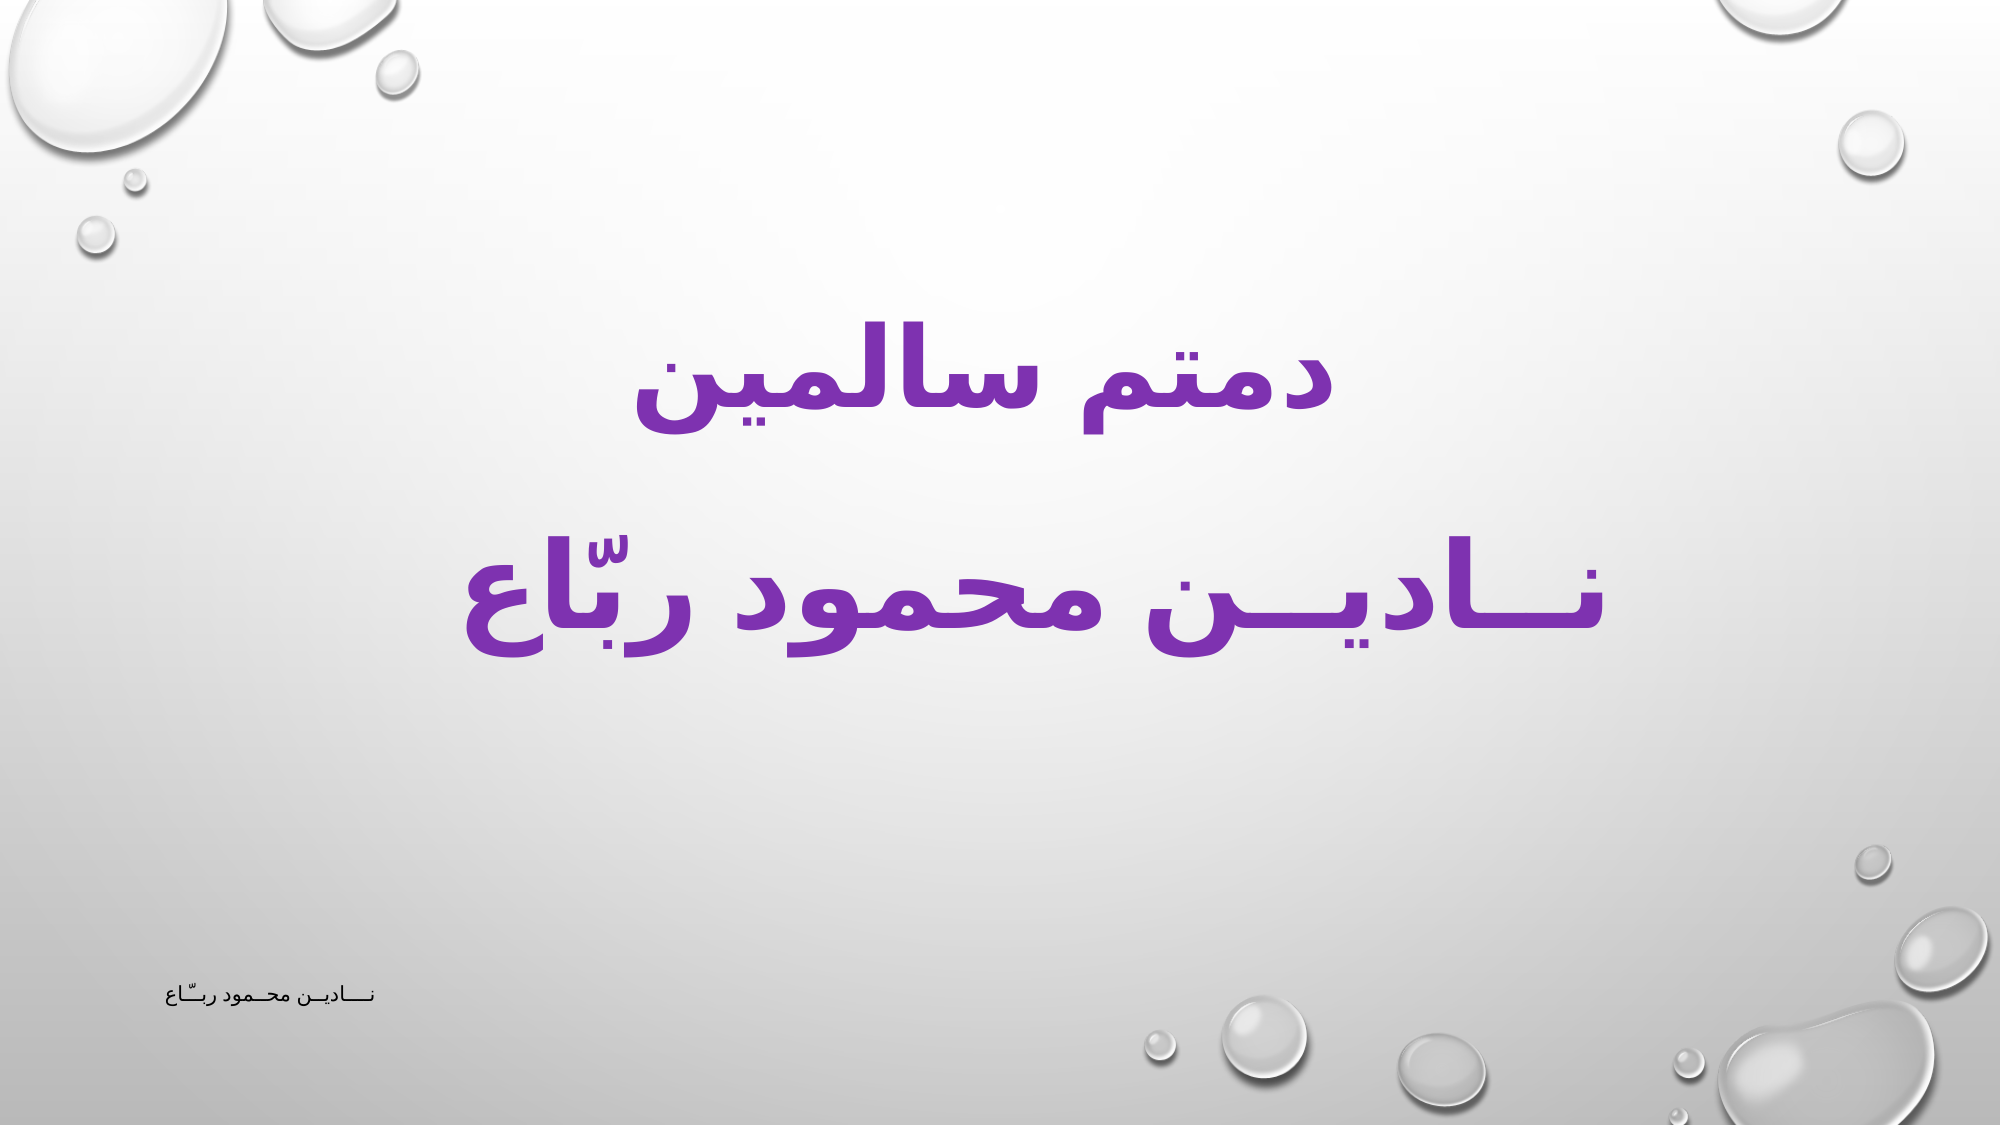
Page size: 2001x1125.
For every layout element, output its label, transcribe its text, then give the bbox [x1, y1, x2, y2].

picture [0, 0, 2000, 1125]
text_box نــاديــن محمود ربّاع [441, 500, 1629, 661]
footer نــــاديــن محــمود ربــّـاع [149, 965, 1245, 1025]
text_box دمتم سالمين [614, 287, 1384, 438]
